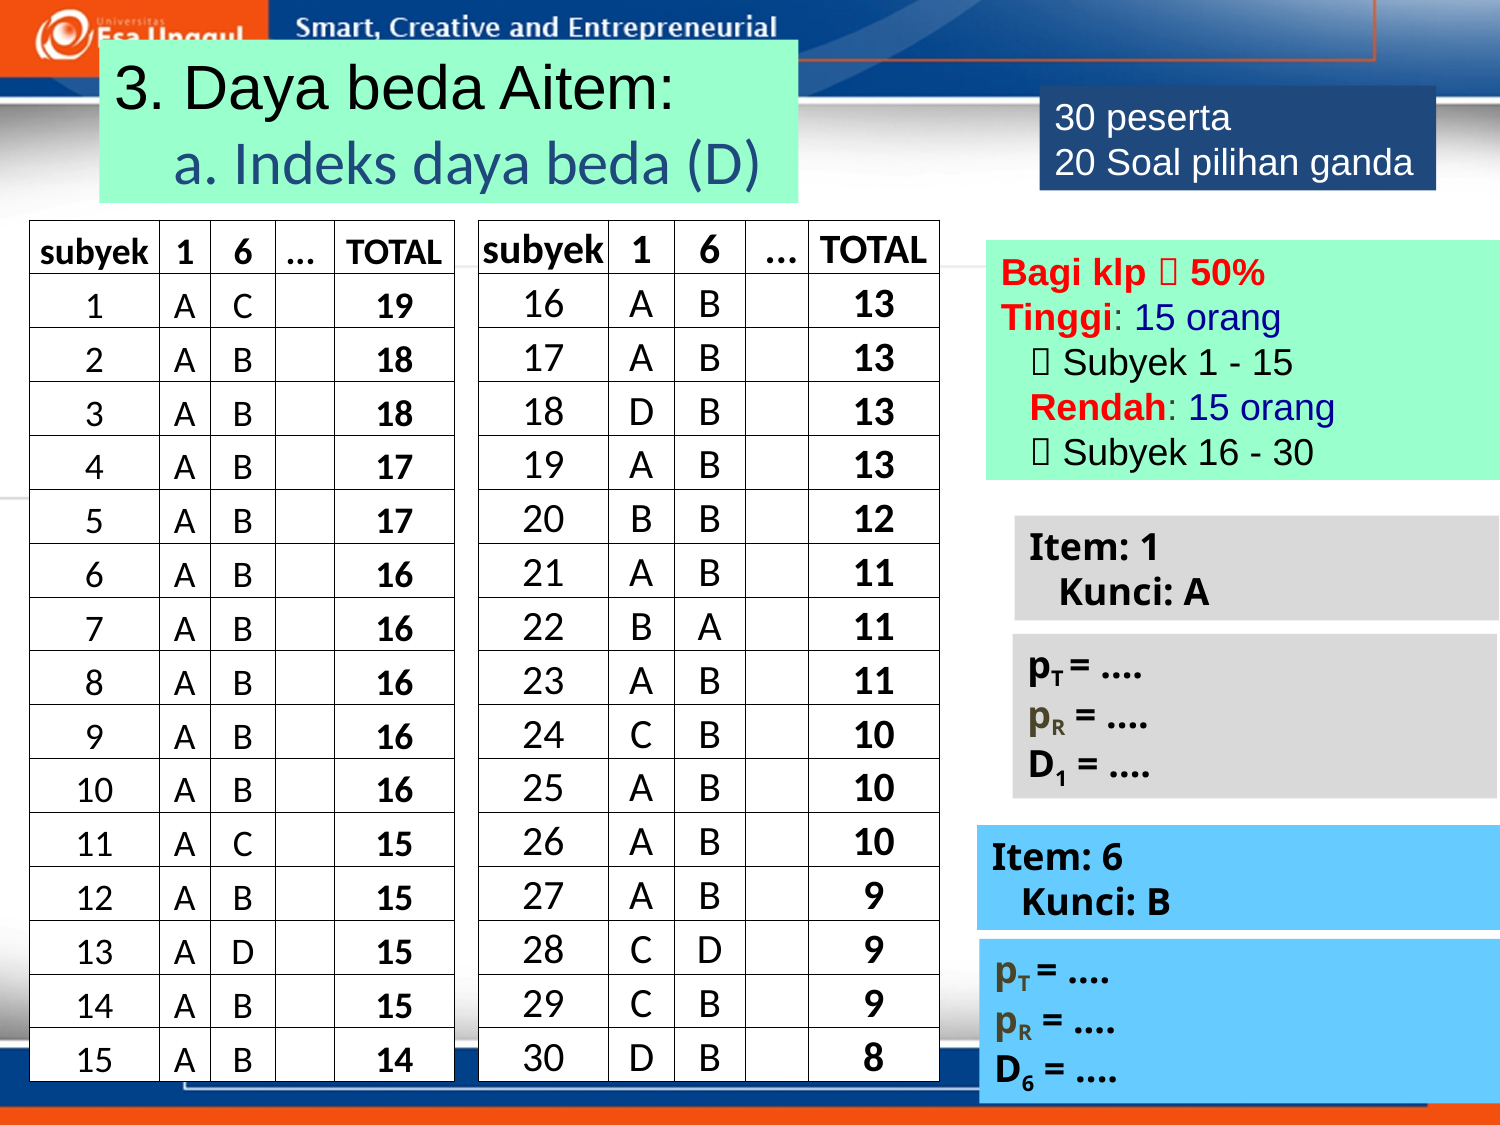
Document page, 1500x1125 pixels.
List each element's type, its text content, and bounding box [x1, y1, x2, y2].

table_cell 11 [809, 544, 939, 597]
table_cell 9 [809, 975, 939, 1027]
table_cell B [675, 651, 745, 704]
table_cell [276, 436, 334, 489]
table_cell 10 [809, 705, 939, 758]
table_cell B [675, 328, 745, 381]
table_header 6 [211, 221, 275, 273]
table_cell B [675, 382, 745, 435]
table_cell B [211, 382, 275, 435]
table_cell 15 [335, 921, 454, 974]
table_cell A [675, 598, 745, 650]
text_box Bagi klp  50% Tinggi: 15 orang  Subyek 1 - 15 Rendah: 15 orang  Subyek 16 - 30 [986, 240, 1500, 480]
table_header 1 [160, 221, 210, 273]
table_cell 18 [335, 328, 454, 381]
table_cell A [160, 705, 210, 758]
table_cell B [675, 867, 745, 920]
table_cell A [160, 436, 210, 489]
table_cell [276, 598, 334, 650]
table_cell B [609, 490, 674, 543]
table_cell A [609, 274, 674, 327]
text_box Item: 6 Kunci: B [977, 825, 1500, 930]
table_cell 10 [809, 813, 939, 866]
table_cell 29 [479, 975, 608, 1027]
table_cell 7 [30, 598, 159, 650]
table_cell [746, 921, 808, 974]
table_cell B [211, 490, 275, 543]
table_cell B [675, 490, 745, 543]
table_cell 27 [479, 867, 608, 920]
table_cell [276, 544, 334, 597]
table_cell B [211, 759, 275, 812]
table_cell 9 [809, 921, 939, 974]
table_cell A [609, 651, 674, 704]
table_cell [746, 759, 808, 812]
table_cell 6 [30, 544, 159, 597]
table_cell 11 [30, 813, 159, 866]
table_cell [276, 867, 334, 920]
table_header 6 [675, 221, 745, 273]
table_cell B [675, 544, 745, 597]
table_cell A [160, 813, 210, 866]
table_cell C [211, 813, 275, 866]
table_cell A [609, 328, 674, 381]
table_cell 8 [30, 651, 159, 704]
table_cell 17 [335, 490, 454, 543]
table_cell [746, 436, 808, 489]
table_cell A [160, 1028, 210, 1081]
table_cell A [160, 382, 210, 435]
table_cell B [211, 544, 275, 597]
table_cell 15 [335, 975, 454, 1027]
table_cell 3 [30, 382, 159, 435]
table_cell 23 [479, 651, 608, 704]
table_cell A [160, 651, 210, 704]
table_cell B [675, 813, 745, 866]
table_cell 15 [30, 1028, 159, 1081]
table_cell B [609, 598, 674, 650]
table_cell C [609, 921, 674, 974]
table_cell 16 [335, 598, 454, 650]
table_cell 16 [335, 705, 454, 758]
table_cell B [211, 705, 275, 758]
table_cell C [609, 975, 674, 1027]
table_cell A [160, 598, 210, 650]
table_cell B [211, 975, 275, 1027]
table_cell 20 [479, 490, 608, 543]
table_cell 12 [30, 867, 159, 920]
table_cell 22 [479, 598, 608, 650]
text_box pT = .... pR = .... D1 = .... [1012, 633, 1497, 799]
table_cell B [675, 705, 745, 758]
table_cell D [609, 382, 674, 435]
table_cell A [160, 867, 210, 920]
table_cell [746, 328, 808, 381]
table_cell 25 [479, 759, 608, 812]
table_cell [746, 1028, 808, 1081]
table_cell 11 [809, 651, 939, 704]
table_cell [276, 813, 334, 866]
table_cell 4 [30, 436, 159, 489]
table_cell A [609, 867, 674, 920]
table_cell B [211, 651, 275, 704]
table_cell [746, 382, 808, 435]
table_cell 13 [809, 382, 939, 435]
table_cell [746, 651, 808, 704]
table_cell 13 [809, 274, 939, 327]
table_cell [276, 705, 334, 758]
table_cell B [675, 1028, 745, 1081]
table_cell 8 [809, 1028, 939, 1081]
table_cell [276, 975, 334, 1027]
table_cell 10 [809, 759, 939, 812]
table_cell 21 [479, 544, 608, 597]
table_cell 16 [335, 544, 454, 597]
table_cell A [160, 759, 210, 812]
text_box pT = .... pR = .... D6 = .... [979, 938, 1500, 1104]
table_cell B [211, 1028, 275, 1081]
table_cell 26 [479, 813, 608, 866]
table_header subyek [479, 221, 608, 273]
table_cell D [675, 921, 745, 974]
table_cell [746, 598, 808, 650]
table_cell 30 [479, 1028, 608, 1081]
table_cell [746, 490, 808, 543]
table_cell D [211, 921, 275, 974]
table_cell [746, 867, 808, 920]
table_header ... [276, 221, 334, 273]
table_cell B [211, 867, 275, 920]
table_cell 15 [335, 813, 454, 866]
table_cell A [609, 544, 674, 597]
table_cell 19 [479, 436, 608, 489]
table_cell 14 [335, 1028, 454, 1081]
table_cell 18 [479, 382, 608, 435]
table_cell 17 [335, 436, 454, 489]
table_cell [276, 490, 334, 543]
table_cell B [211, 598, 275, 650]
table_cell [276, 274, 334, 327]
table_cell A [160, 975, 210, 1027]
table_cell A [160, 274, 210, 327]
table_cell [276, 382, 334, 435]
table_cell 13 [30, 921, 159, 974]
table_cell [276, 651, 334, 704]
table_cell D [609, 1028, 674, 1081]
table_header 1 [609, 221, 674, 273]
table_cell [746, 813, 808, 866]
table_cell B [675, 975, 745, 1027]
table_cell C [609, 705, 674, 758]
table_cell 24 [479, 705, 608, 758]
table_cell 13 [809, 328, 939, 381]
table_cell 9 [30, 705, 159, 758]
title 3. Daya beda Aitem: a. Indeks daya beda (D) [99, 39, 799, 203]
table_cell B [211, 436, 275, 489]
table_cell 16 [479, 274, 608, 327]
table_cell 18 [335, 382, 454, 435]
table_header TOTAL [335, 221, 454, 273]
table_cell B [675, 274, 745, 327]
table_cell C [211, 274, 275, 327]
table_cell B [211, 328, 275, 381]
table_header ... [746, 221, 808, 273]
table_cell A [609, 436, 674, 489]
table_cell [746, 705, 808, 758]
table_cell A [160, 544, 210, 597]
table_cell [276, 328, 334, 381]
table_cell 28 [479, 921, 608, 974]
table_cell [746, 975, 808, 1027]
table_cell [746, 544, 808, 597]
table_header subyek [30, 221, 159, 273]
table_cell 12 [809, 490, 939, 543]
table_cell 11 [809, 598, 939, 650]
table_cell 16 [335, 759, 454, 812]
table_cell [276, 759, 334, 812]
table_cell 5 [30, 490, 159, 543]
table_cell 19 [335, 274, 454, 327]
table_cell [276, 921, 334, 974]
table_cell 9 [809, 867, 939, 920]
table_cell A [160, 921, 210, 974]
table_cell 15 [335, 867, 454, 920]
table_header TOTAL [809, 221, 939, 273]
table_cell B [675, 436, 745, 489]
table_cell 2 [30, 328, 159, 381]
table_cell 13 [809, 436, 939, 489]
table_cell [276, 1028, 334, 1081]
table_cell 1 [30, 274, 159, 327]
table_cell 10 [30, 759, 159, 812]
table_cell 14 [30, 975, 159, 1027]
table_cell A [609, 813, 674, 866]
table_cell B [675, 759, 745, 812]
table_cell [746, 274, 808, 327]
text_box 30 peserta 20 Soal pilihan ganda [1039, 85, 1437, 191]
table_cell A [609, 759, 674, 812]
table_cell A [160, 328, 210, 381]
table_cell A [160, 490, 210, 543]
picture [0, 0, 1500, 1125]
table_cell 17 [479, 328, 608, 381]
table_cell 16 [335, 651, 454, 704]
text_box Item: 1 Kunci: A [1014, 515, 1500, 621]
